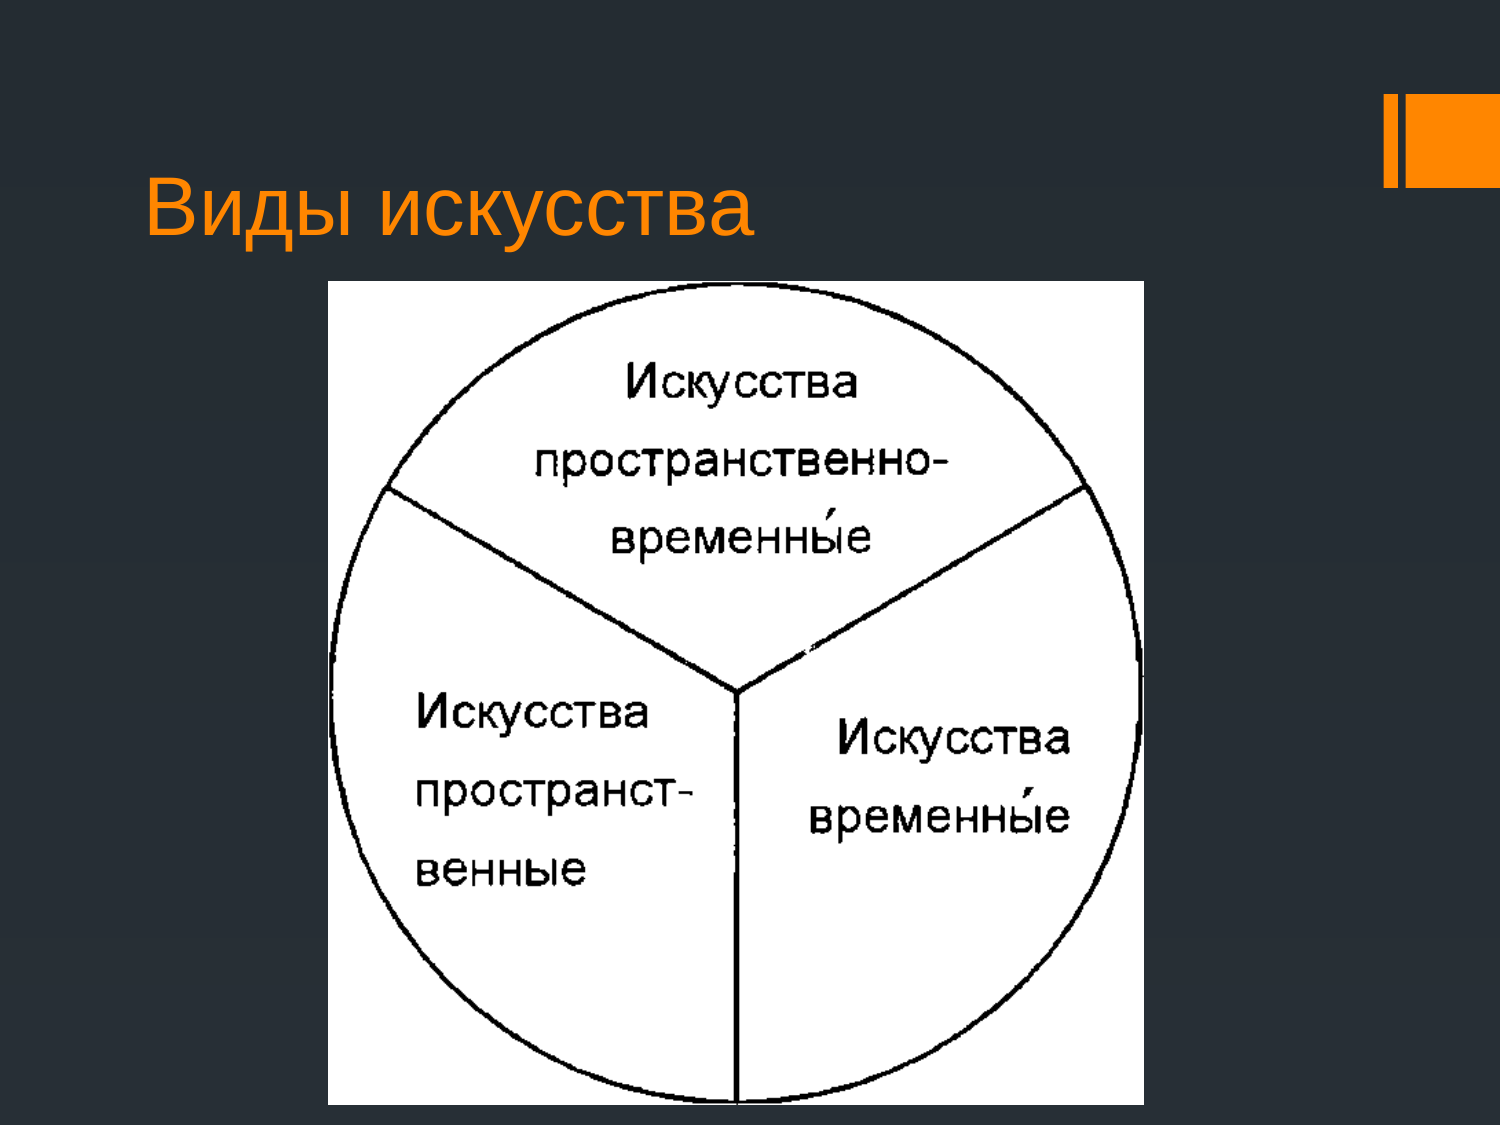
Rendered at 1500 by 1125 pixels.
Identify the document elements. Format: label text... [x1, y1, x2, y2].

picture [327, 280, 1145, 1106]
title Виды искусства [128, 70, 1329, 260]
